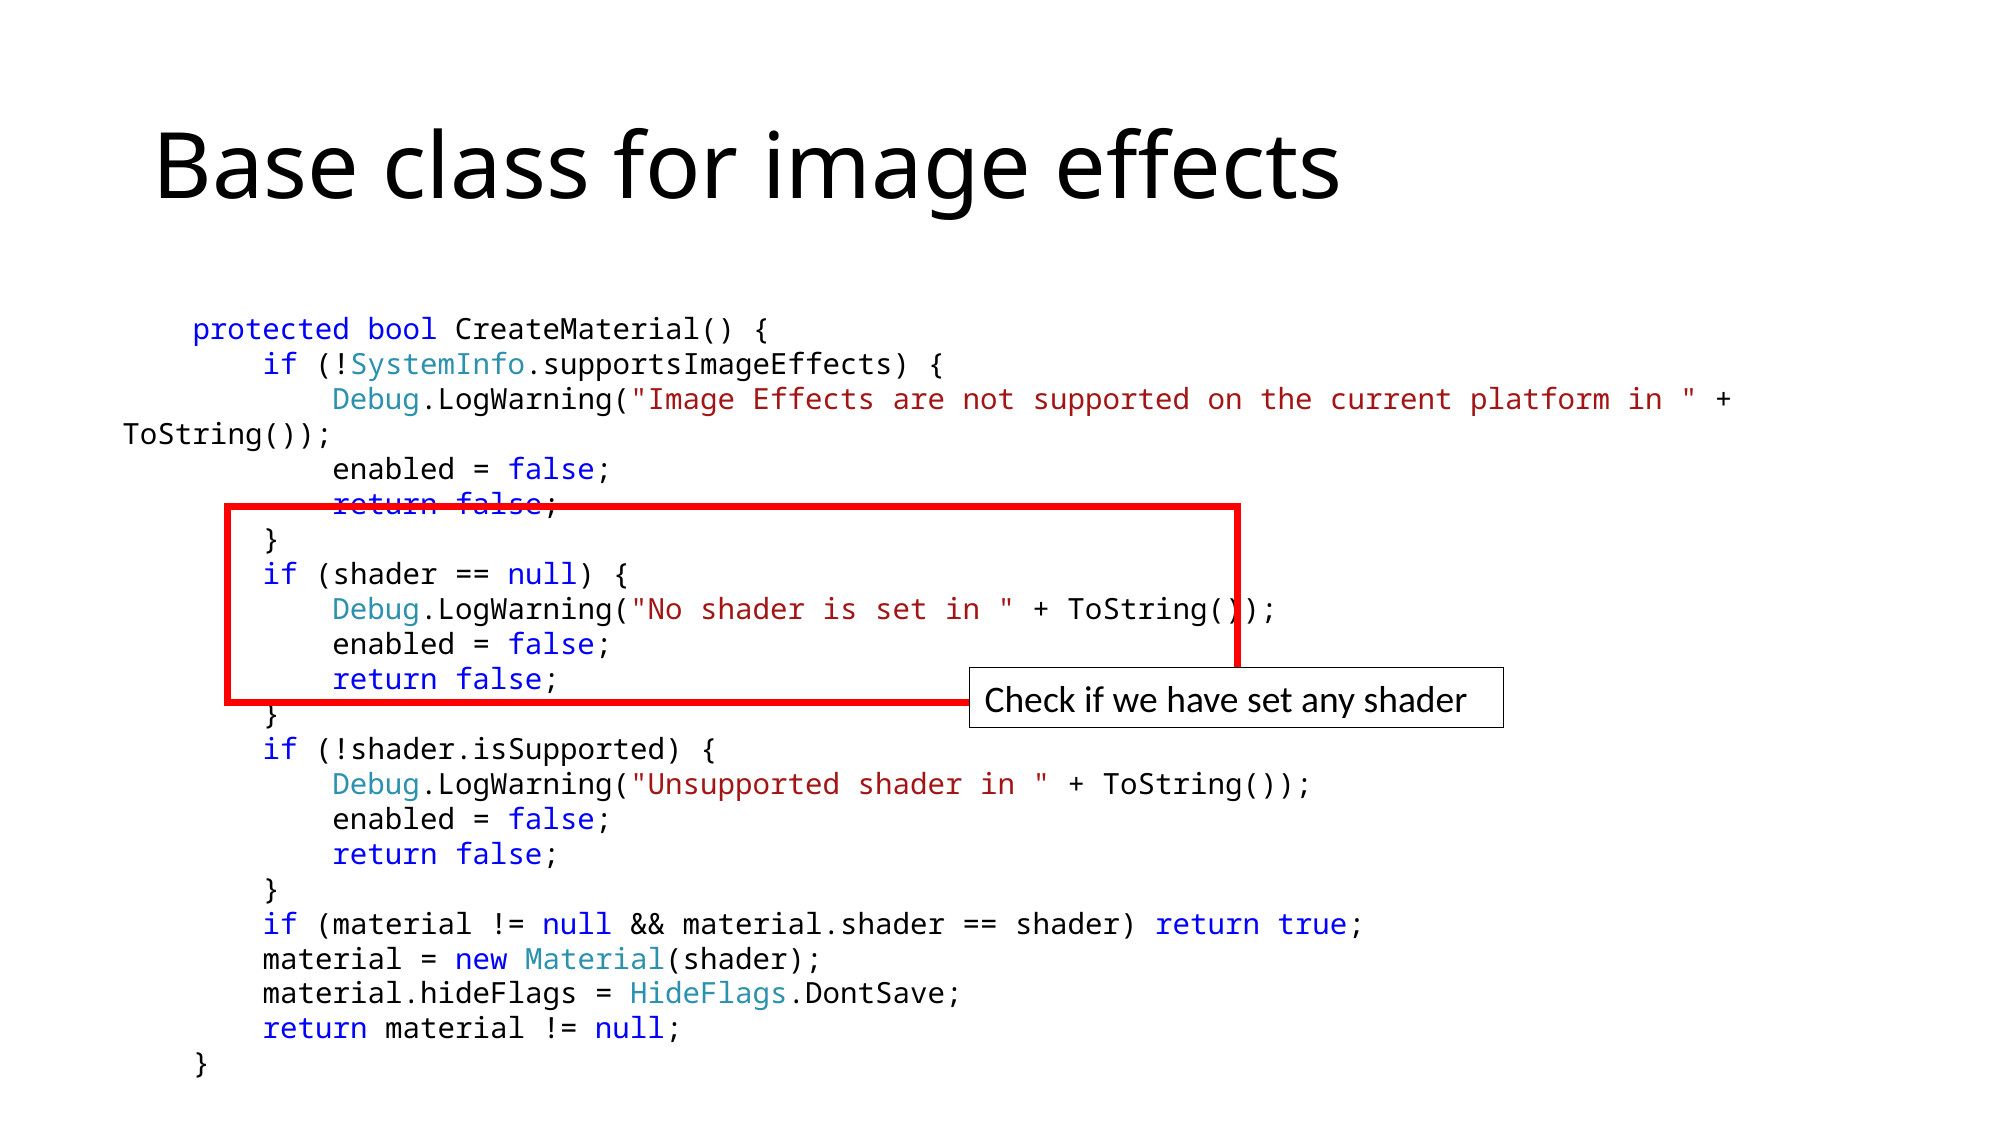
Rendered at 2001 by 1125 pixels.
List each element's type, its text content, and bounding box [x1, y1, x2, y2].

text_box [226, 505, 1238, 703]
text_box Check if we have set any shader [969, 667, 1504, 728]
text_box protected bool CreateMaterial() { if (!SystemInfo.supportsImageEffects) { Debug.LogWarning("Image Effects are not supported on the current platform in " + ToString()); enabled = false; return false; } if (shader == null) { Debug.LogWarning("No shader is set in " + ToString()); enabled = false; return false; } if (!shader.isSupported) { Debug.LogWarning("Unsupported shader in " + ToString()); enabled = false; return false; } if (material != null && material.shader == shader) return true; material = new Material(shader); material.hideFlags = HideFlags.DontSave; return material != null; } [107, 303, 1893, 1088]
title Base class for image effects [137, 59, 1863, 278]
